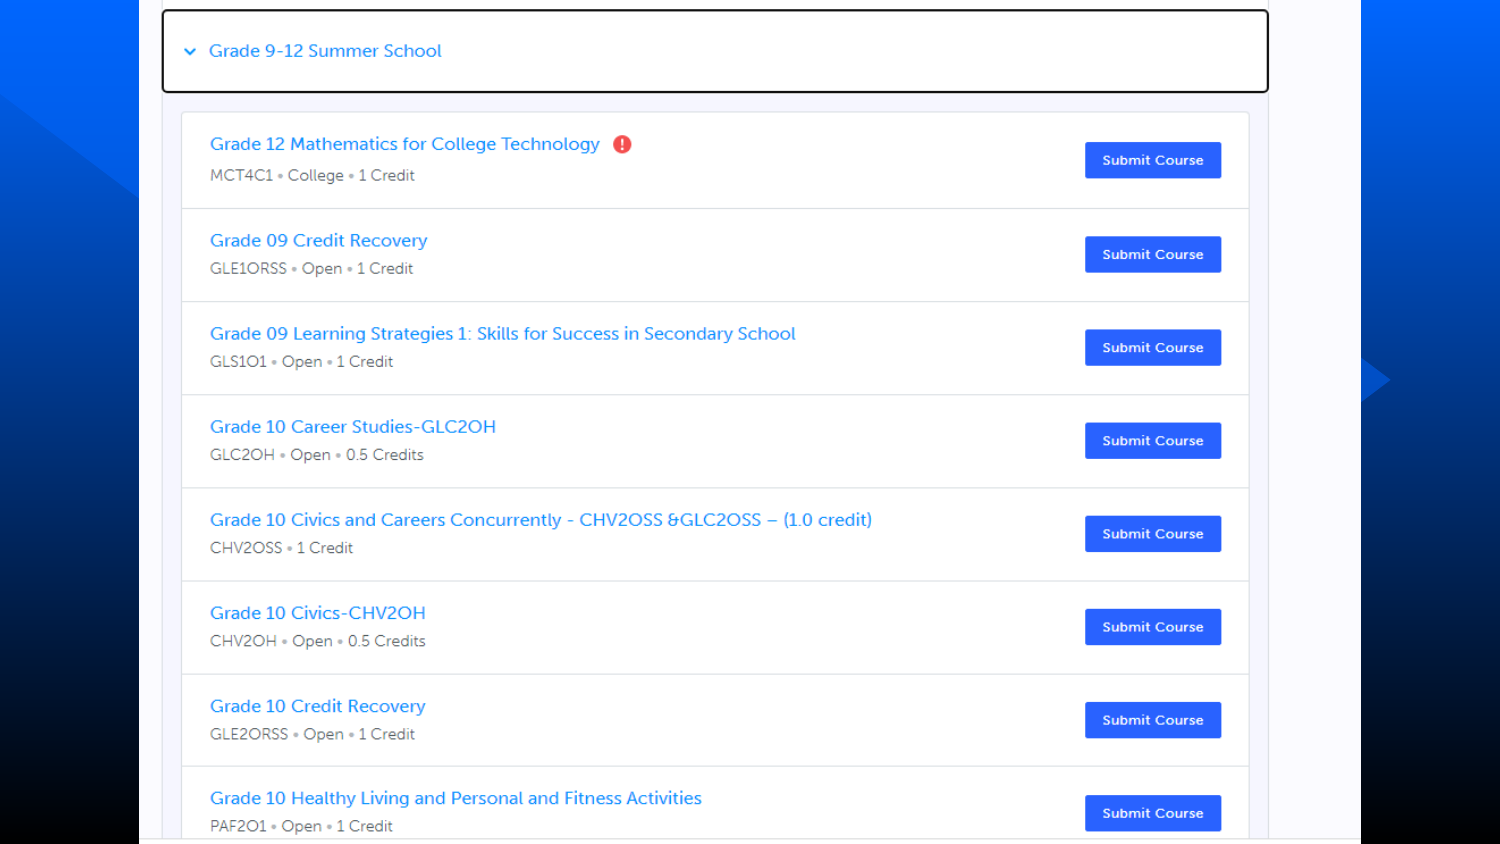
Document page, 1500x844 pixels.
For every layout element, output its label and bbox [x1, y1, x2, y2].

picture [138, 0, 1361, 844]
